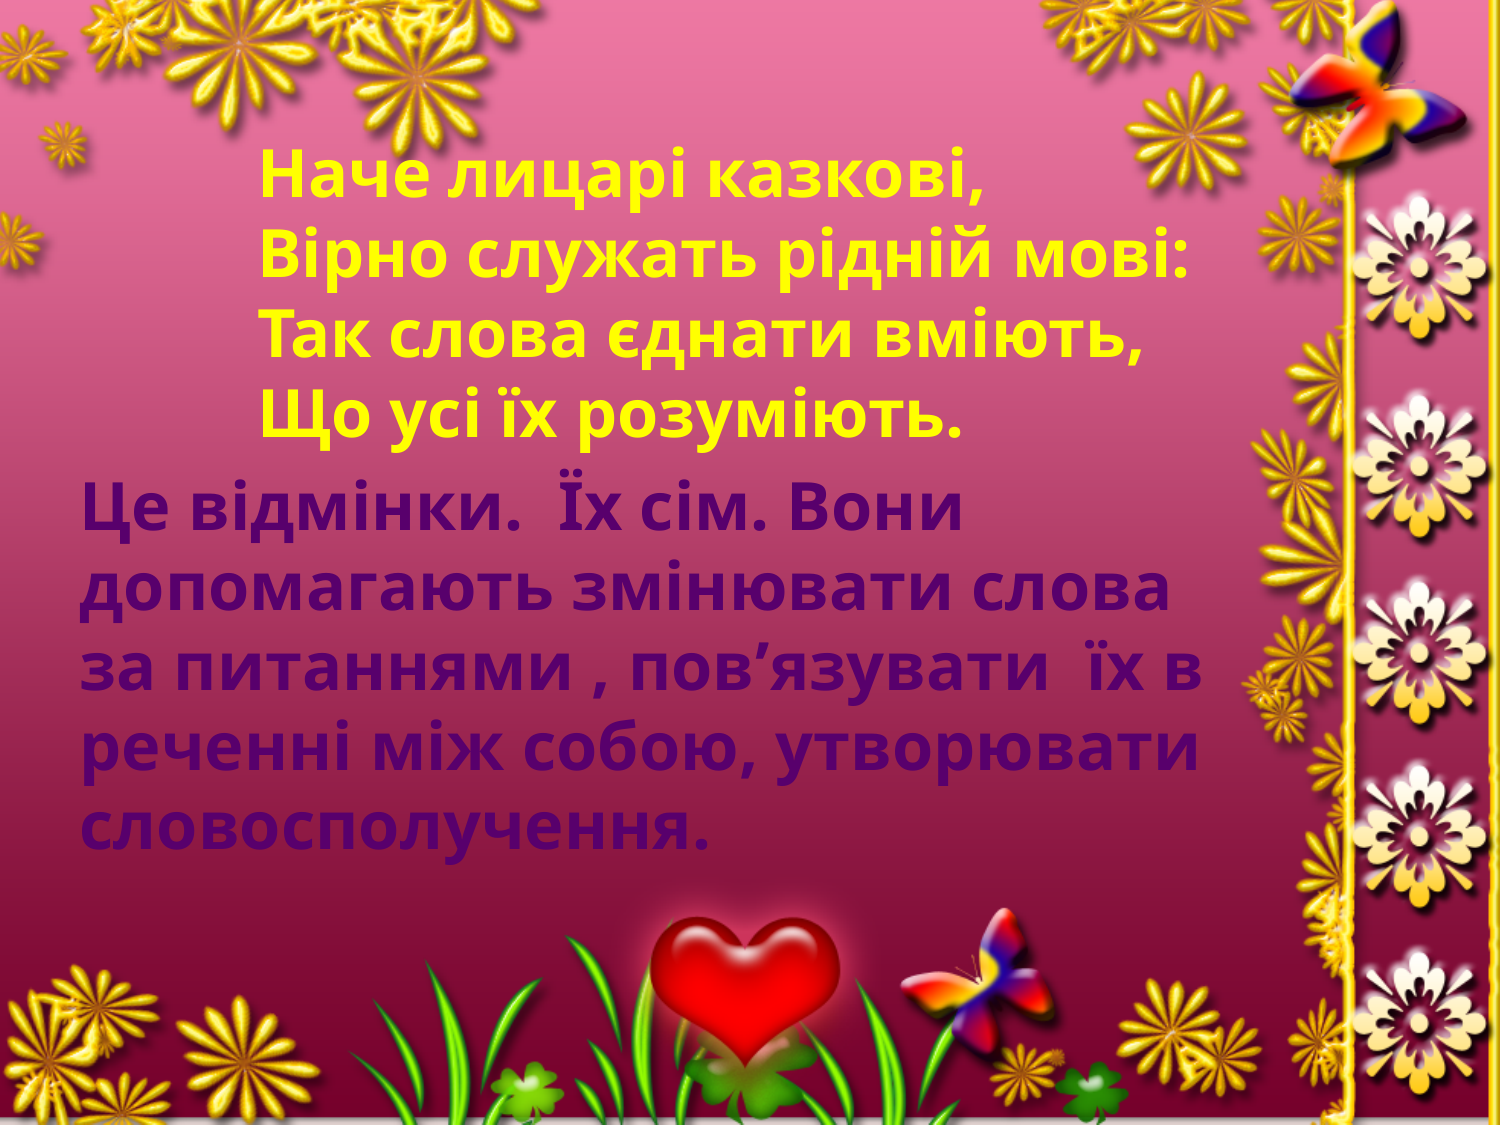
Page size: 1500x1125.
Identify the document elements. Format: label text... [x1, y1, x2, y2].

text_box Це відмінки. Їх сім. Вони допомагають змінювати слова за питаннями , пов’язувати їх в реченні між собою, утворювати словосполучення. [64, 456, 1243, 871]
text_box Наче лицарі казкові, Вірно служать рідній мові: Так слова єднати вміють, Що усі їх розуміють. [242, 123, 1329, 538]
picture [0, 0, 1500, 1125]
